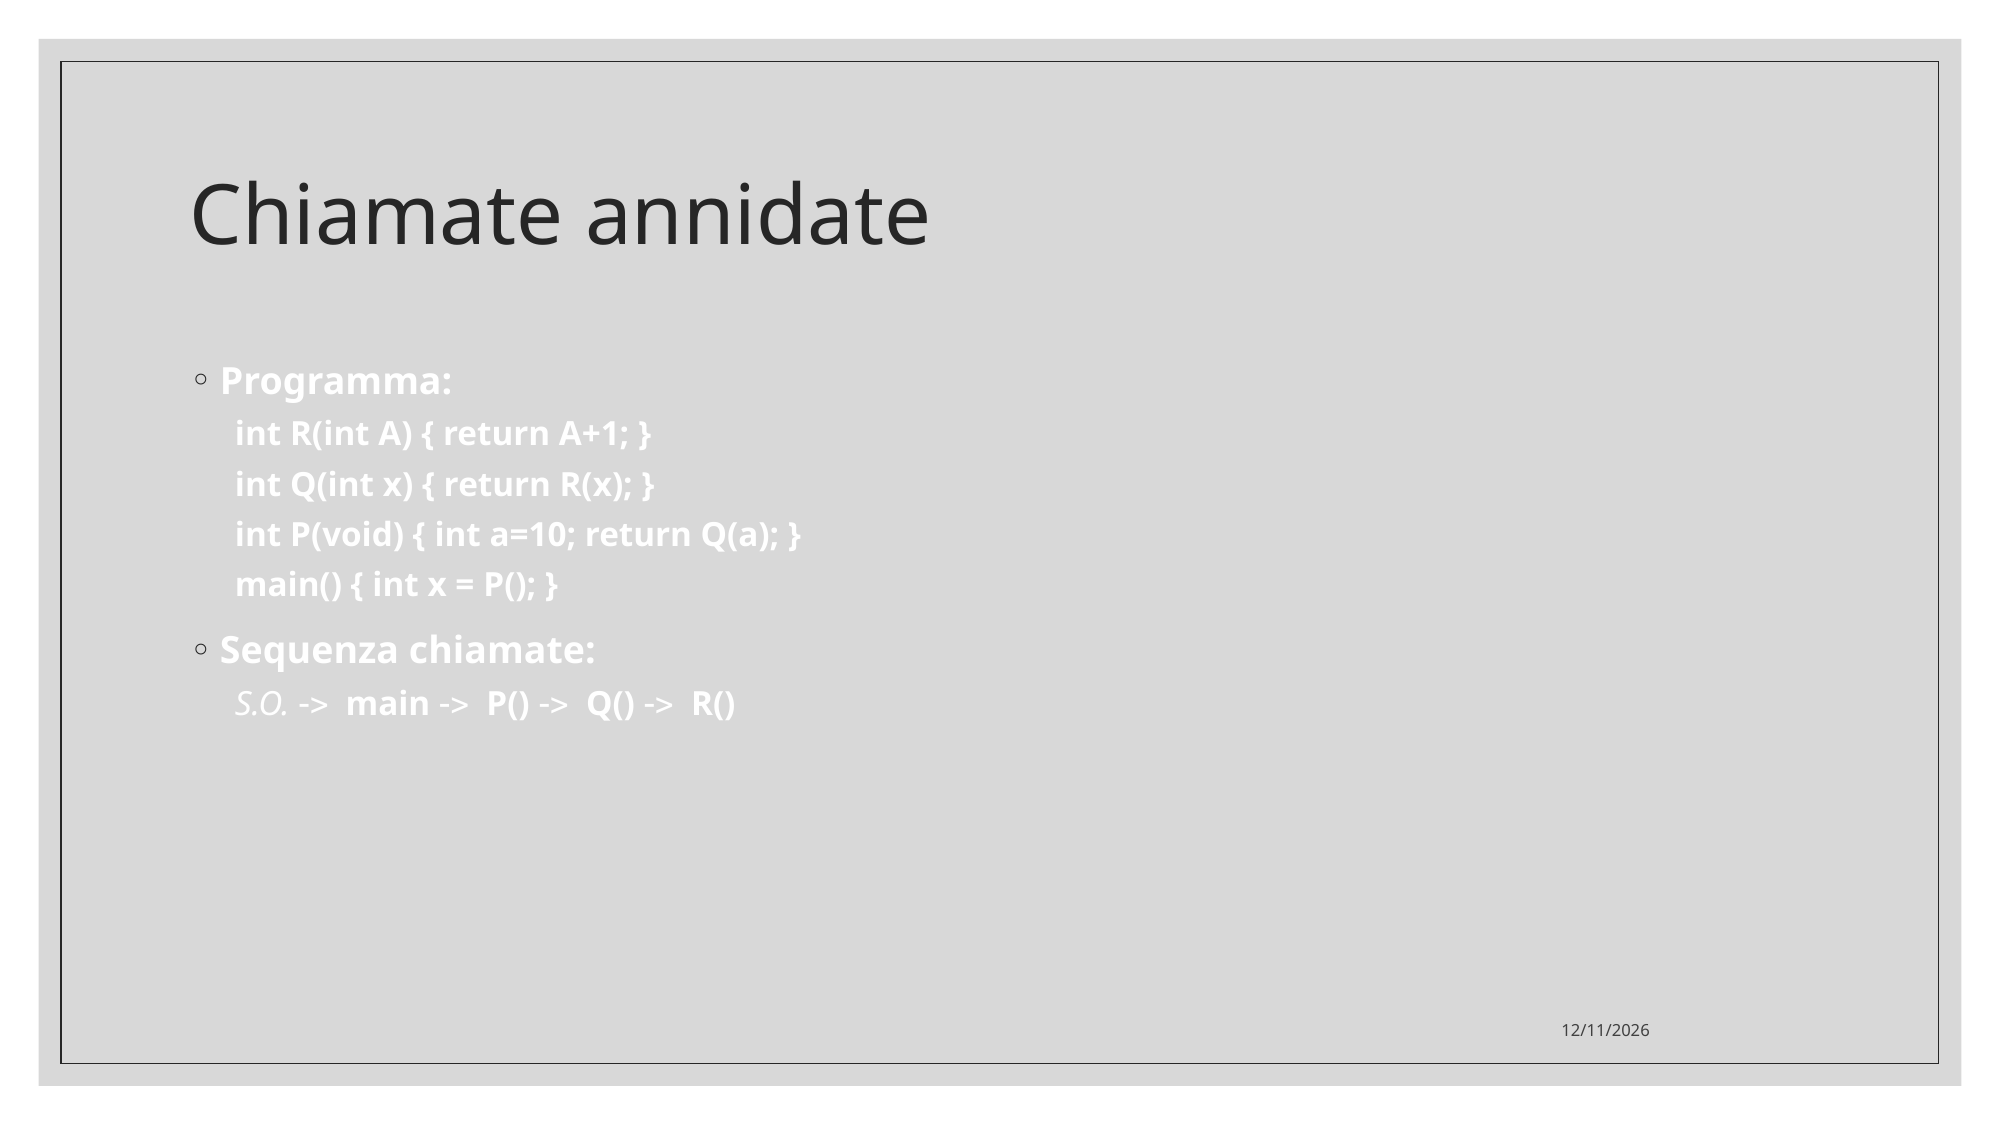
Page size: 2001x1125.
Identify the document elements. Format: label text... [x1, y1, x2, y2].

title Chiamate annidate [174, 105, 1825, 331]
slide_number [1190, 990, 1665, 1050]
list Programma: int R(int A) { return A+1; } int Q(int x) { return R(x); } int P(void) { int a=10; return Q(a); } main() { int x = P(); } Sequenza chiamate: S.O. -> main -> P() -> Q() -> R() [174, 345, 1825, 977]
